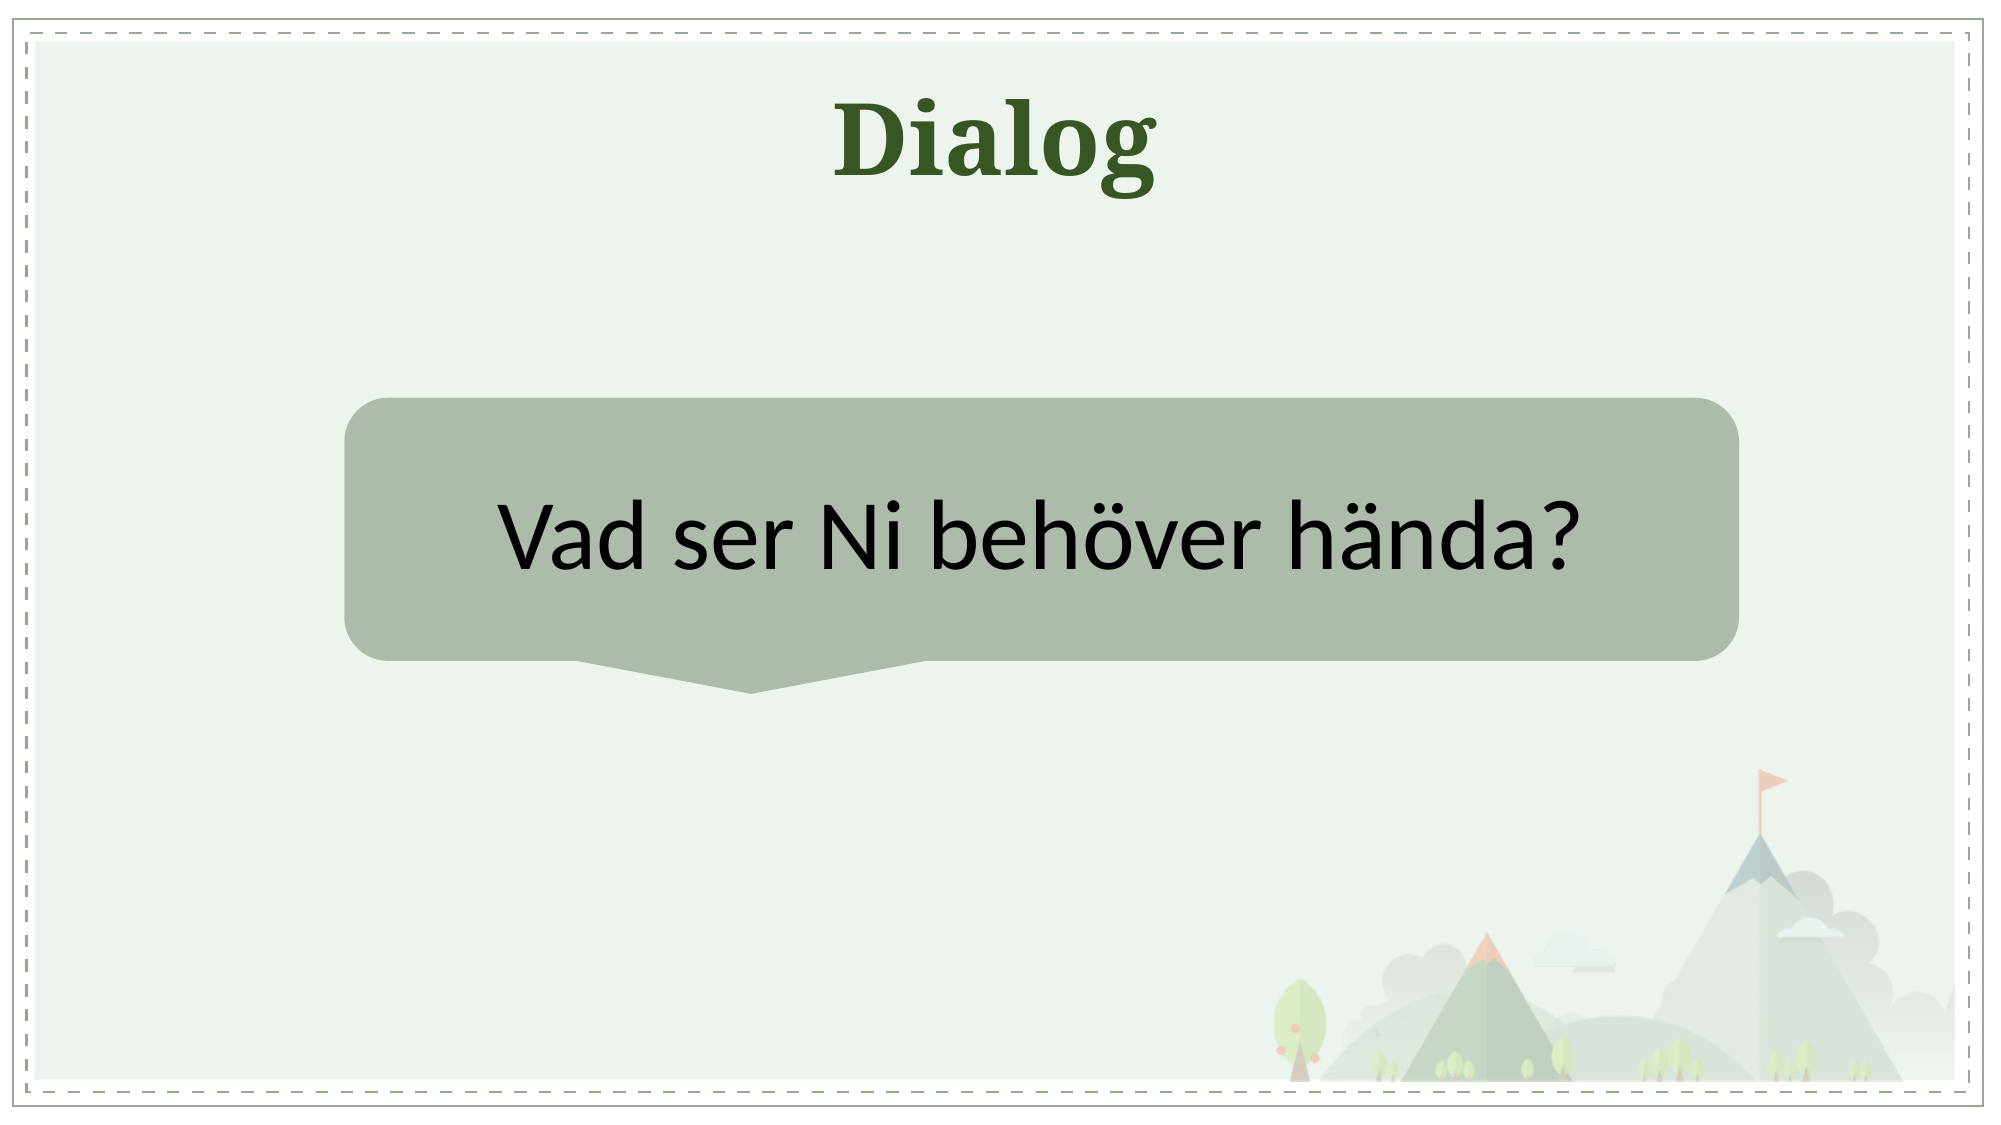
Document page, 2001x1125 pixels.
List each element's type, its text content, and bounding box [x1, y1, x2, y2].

text_box Vad ser Ni behöver hända? [343, 396, 1741, 695]
picture [1274, 769, 1955, 1082]
text_box [13, 19, 1983, 1106]
text_box Dialog [248, 68, 1742, 203]
